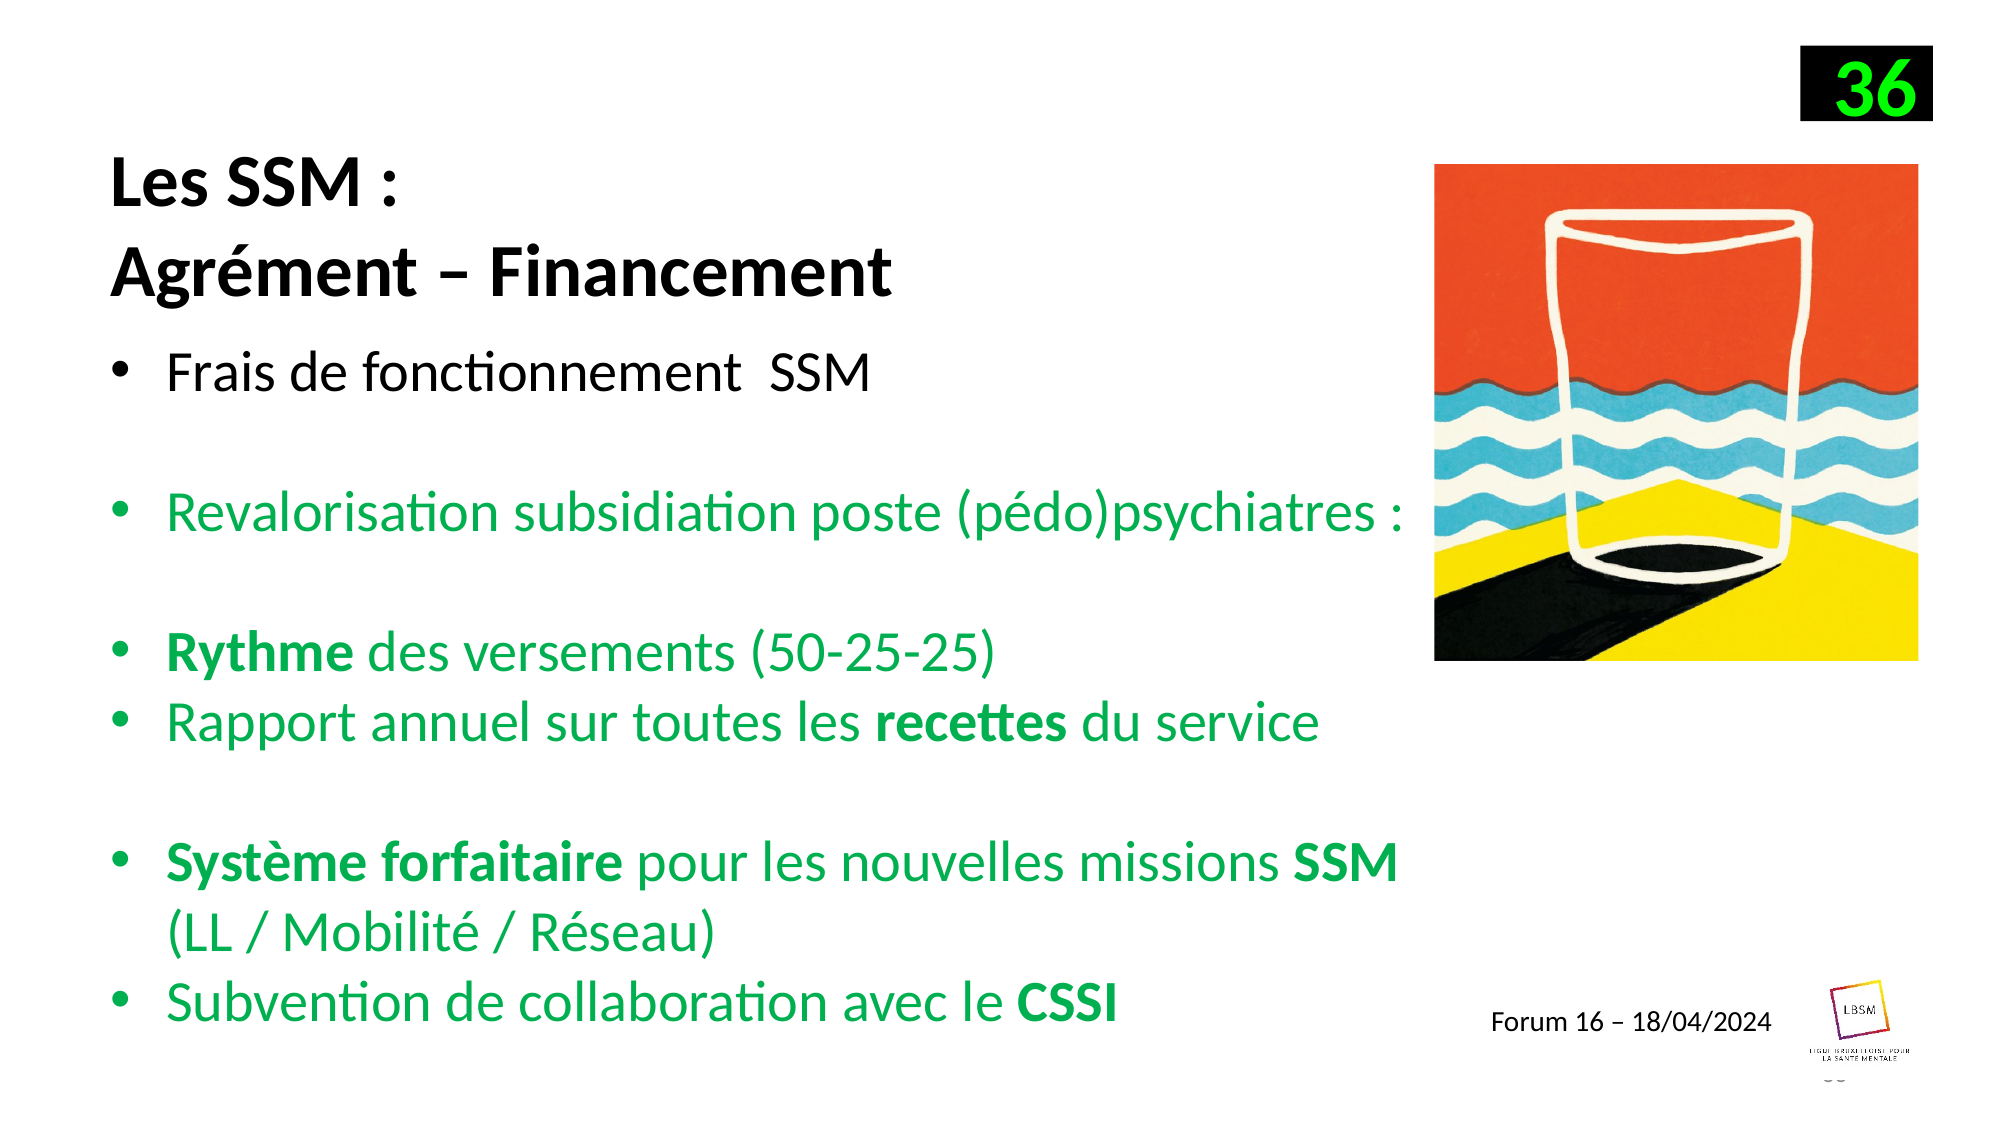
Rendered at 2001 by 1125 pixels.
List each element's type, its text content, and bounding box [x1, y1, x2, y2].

text_box 36 [1800, 45, 1933, 122]
text_box Frais de fonctionnement SSM Revalorisation subsidiation poste (pédo)psychiatres : Rythme des versements (50-25-25) Rapport annuel sur toutes les recettes du service Système forfaitaire pour les nouvelles missions SSM (LL / Mobilité / Réseau) Subvention de collaboration avec le CSSI [95, 326, 1940, 1125]
picture [1800, 961, 1919, 1080]
picture [1434, 164, 1919, 661]
slide_number 36 [1412, 1042, 1863, 1103]
text_box Les SSM : Agrément – Financement [95, 123, 1095, 326]
text_box [137, 94, 1863, 326]
